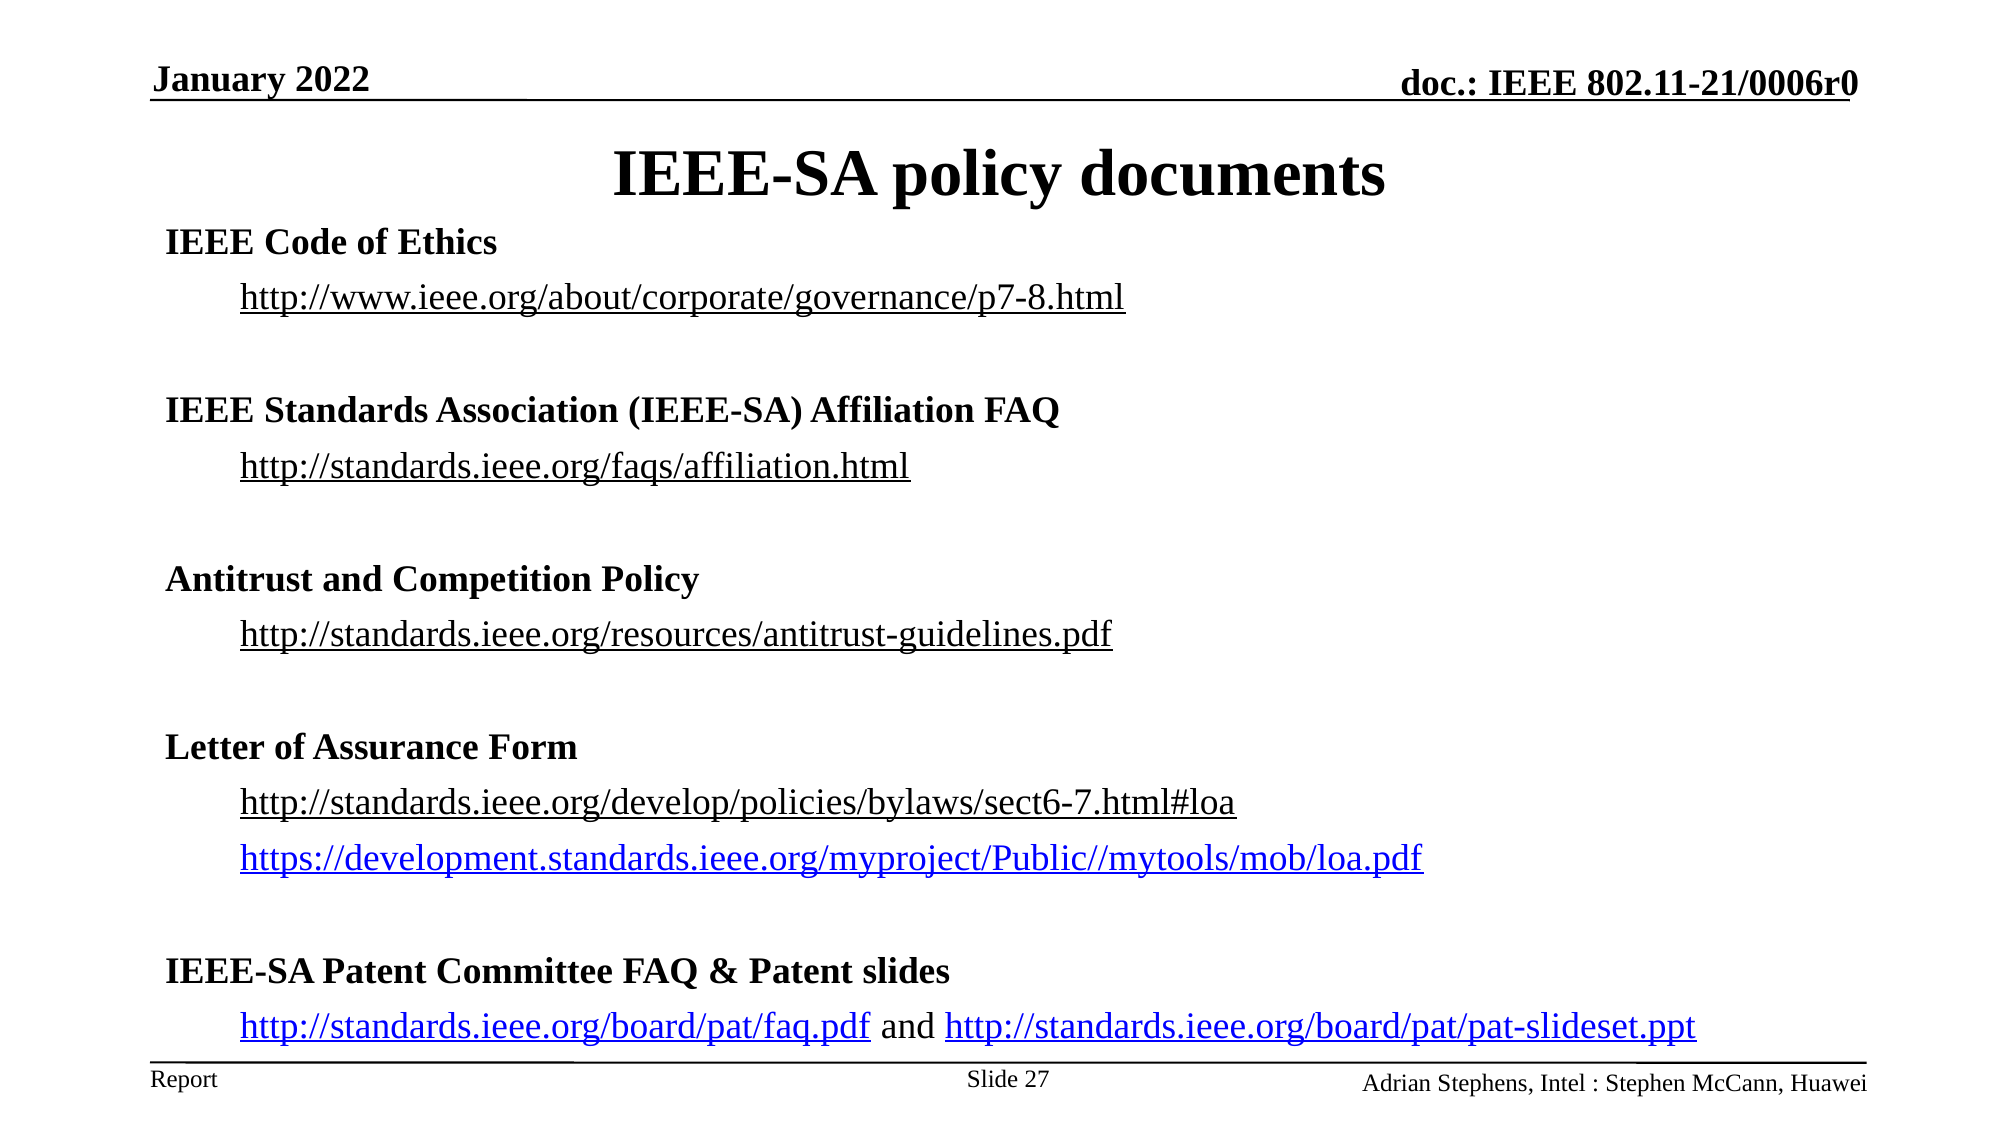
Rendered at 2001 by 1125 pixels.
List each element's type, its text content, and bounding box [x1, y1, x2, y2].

slide_number Slide 27 [950, 1061, 1067, 1123]
footer Adrian Stephens, Intel : Stephen McCann, Huawei [1306, 1066, 1869, 1108]
list IEEE Code of Ethics http://www.ieee.org/about/corporate/governance/p7-8.html IEEE Standards Association (IEEE-SA) Affiliation FAQ http://standards.ieee.org/faqs/affiliation.html Antitrust and Competition Policy http://standards.ieee.org/resources/antitrust-guidelines.pdf Letter of Assurance Form http://standards.ieee.org/develop/policies/bylaws/sect6-7.html#loa https://development.standards.ieee.org/myproject/Public//mytools/mob/loa.pdf IEEE-SA Patent Committee FAQ & Patent slides http://standards.ieee.org/board/pat/faq.pdf and http://standards.ieee.org/board/pat/pat-slideset.ppt [149, 209, 1867, 1047]
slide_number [152, 54, 563, 100]
title IEEE-SA policy documents [362, 112, 1638, 209]
